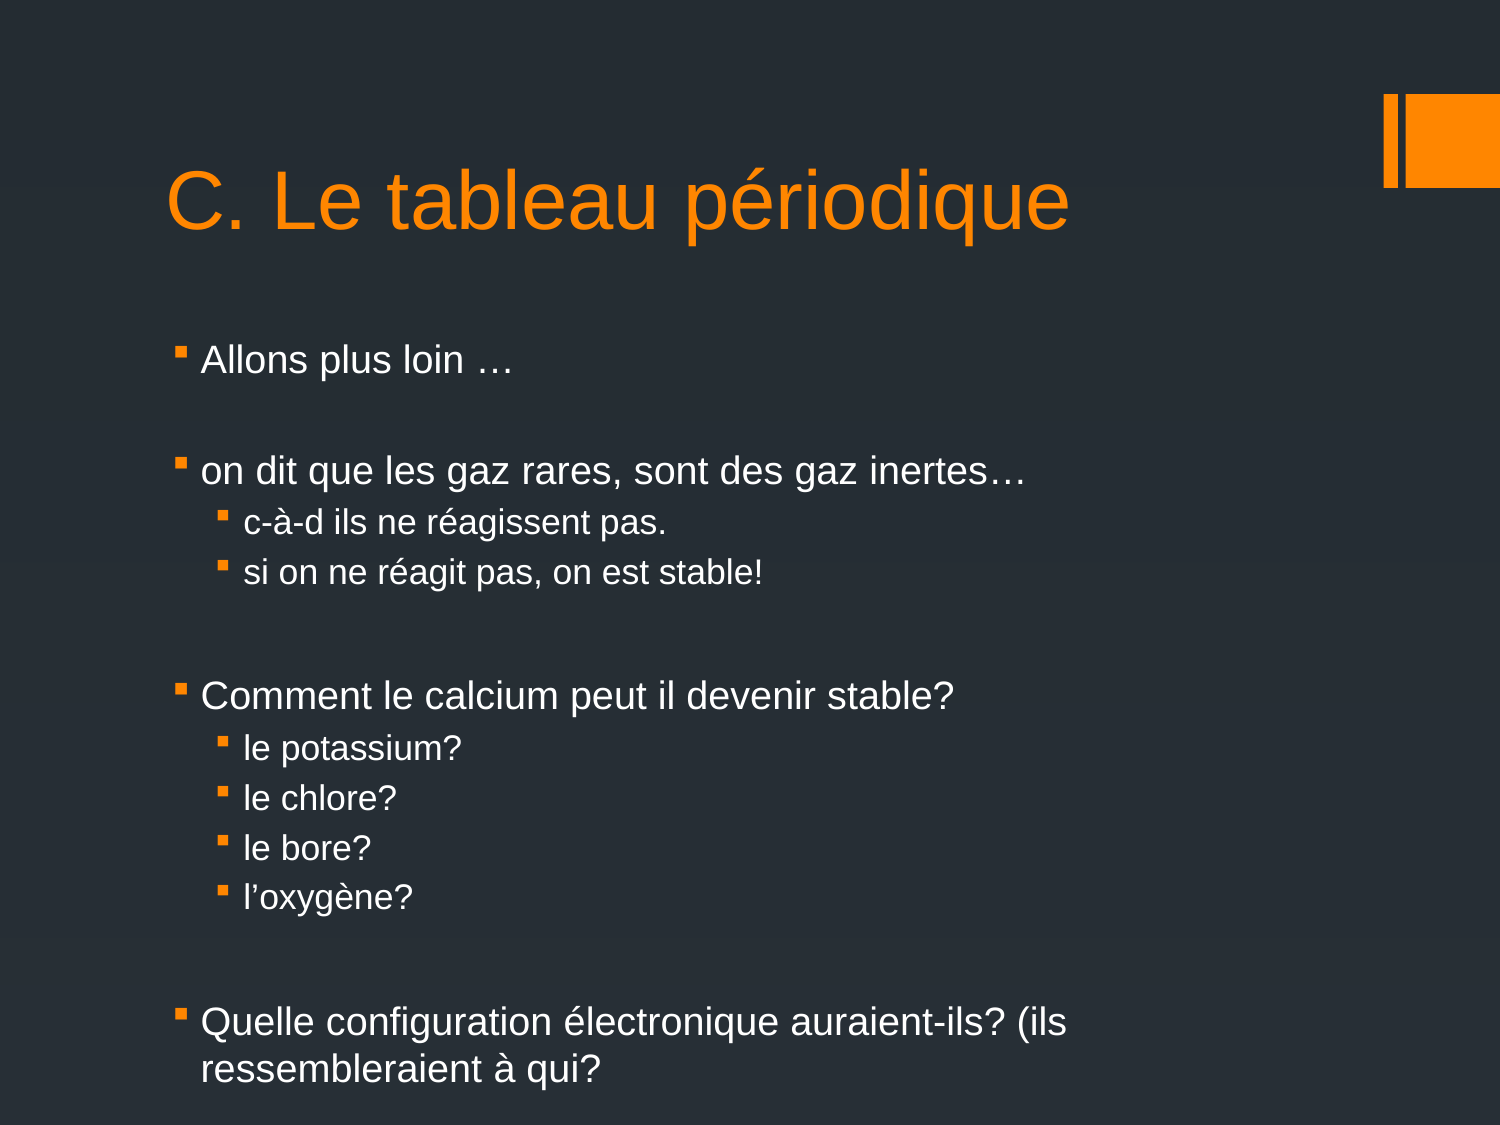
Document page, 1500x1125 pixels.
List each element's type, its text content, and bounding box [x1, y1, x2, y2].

list Allons plus loin … on dit que les gaz rares, sont des gaz inertes… c-à-d ils ne réagissent pas. si on ne réagit pas, on est stable! Comment le calcium peut il devenir stable? le potassium? le chlore? le bore? l’oxygène? Quelle configuration électronique auraient-ils? (ils ressembleraient à qui? [150, 326, 1350, 1101]
title C. Le tableau périodique [150, 64, 1350, 254]
